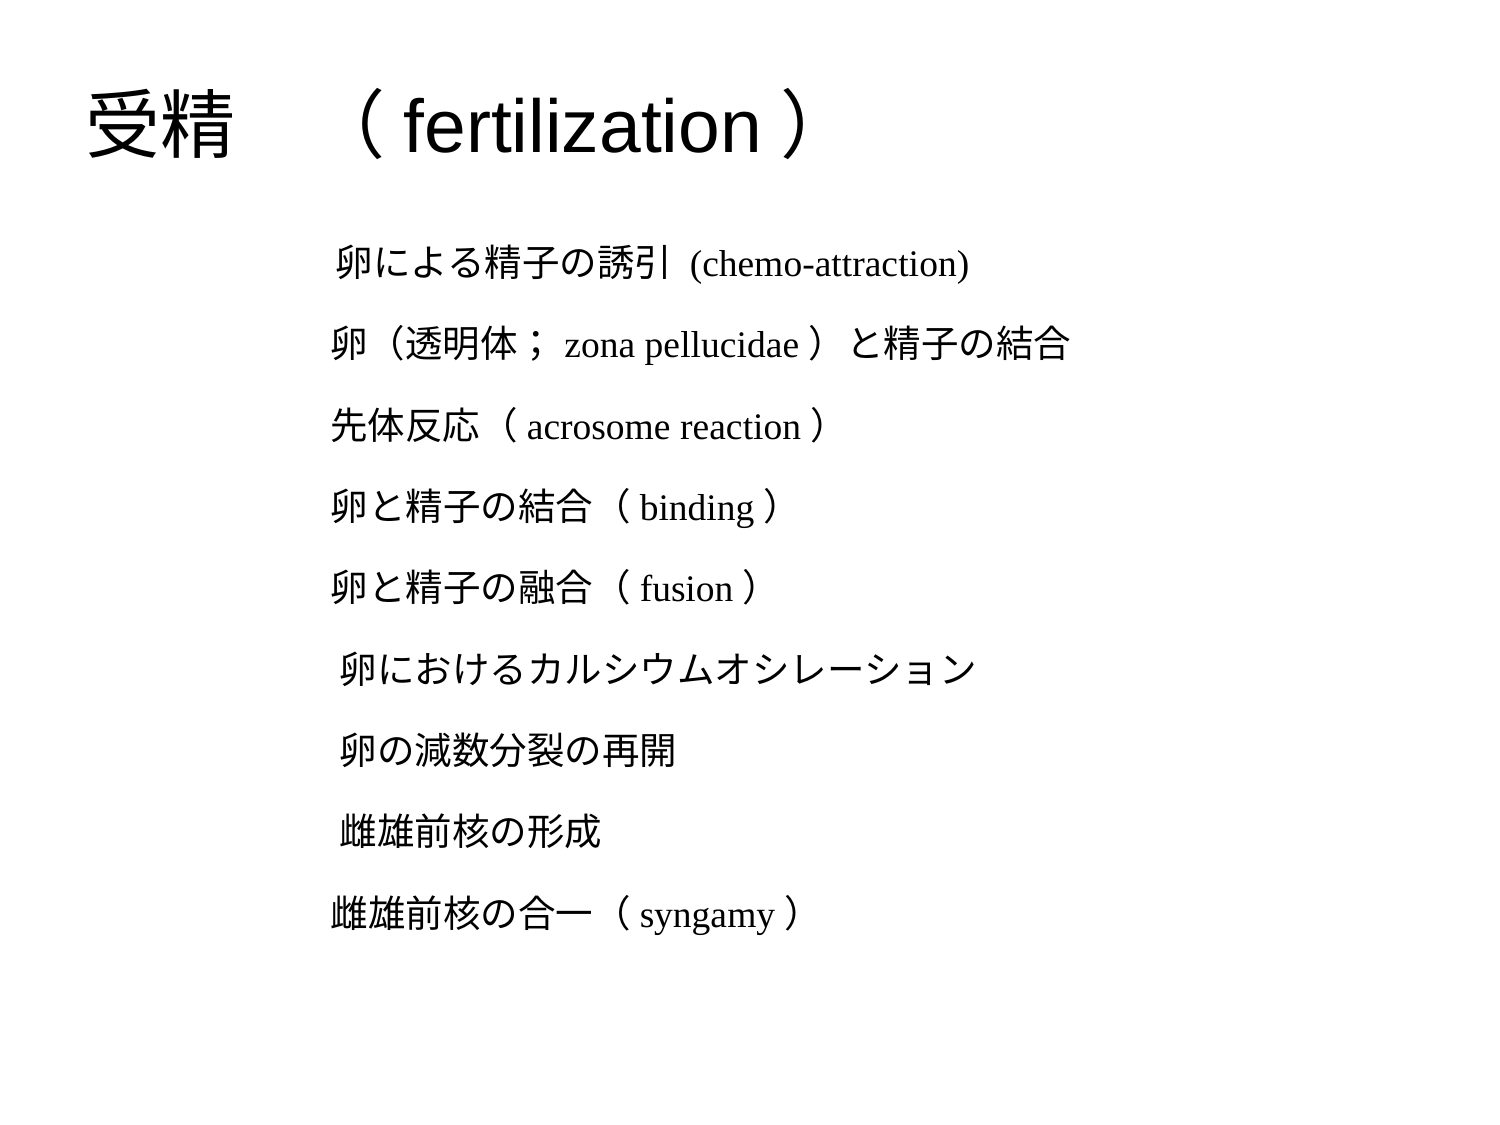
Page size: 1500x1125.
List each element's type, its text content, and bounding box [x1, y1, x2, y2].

text_box 雌雄前核の形成 [324, 800, 618, 861]
text_box 卵と精子の融合（fusion） [316, 556, 795, 617]
text_box 受精 （fertilization） [70, 70, 871, 176]
text_box 卵による精子の誘引 (chemo-attraction) [321, 231, 985, 292]
text_box 卵（透明体；zona pellucidae）と精子の結合 [315, 312, 1086, 373]
text_box 先体反応（acrosome reaction） [315, 394, 863, 454]
text_box 卵と精子の結合（binding） [316, 475, 816, 536]
text_box 雌雄前核の合一（syngamy） [316, 882, 837, 942]
text_box 卵の減数分裂の再開 [324, 719, 693, 780]
text_box 卵におけるカルシウムオシレーション [325, 638, 992, 698]
